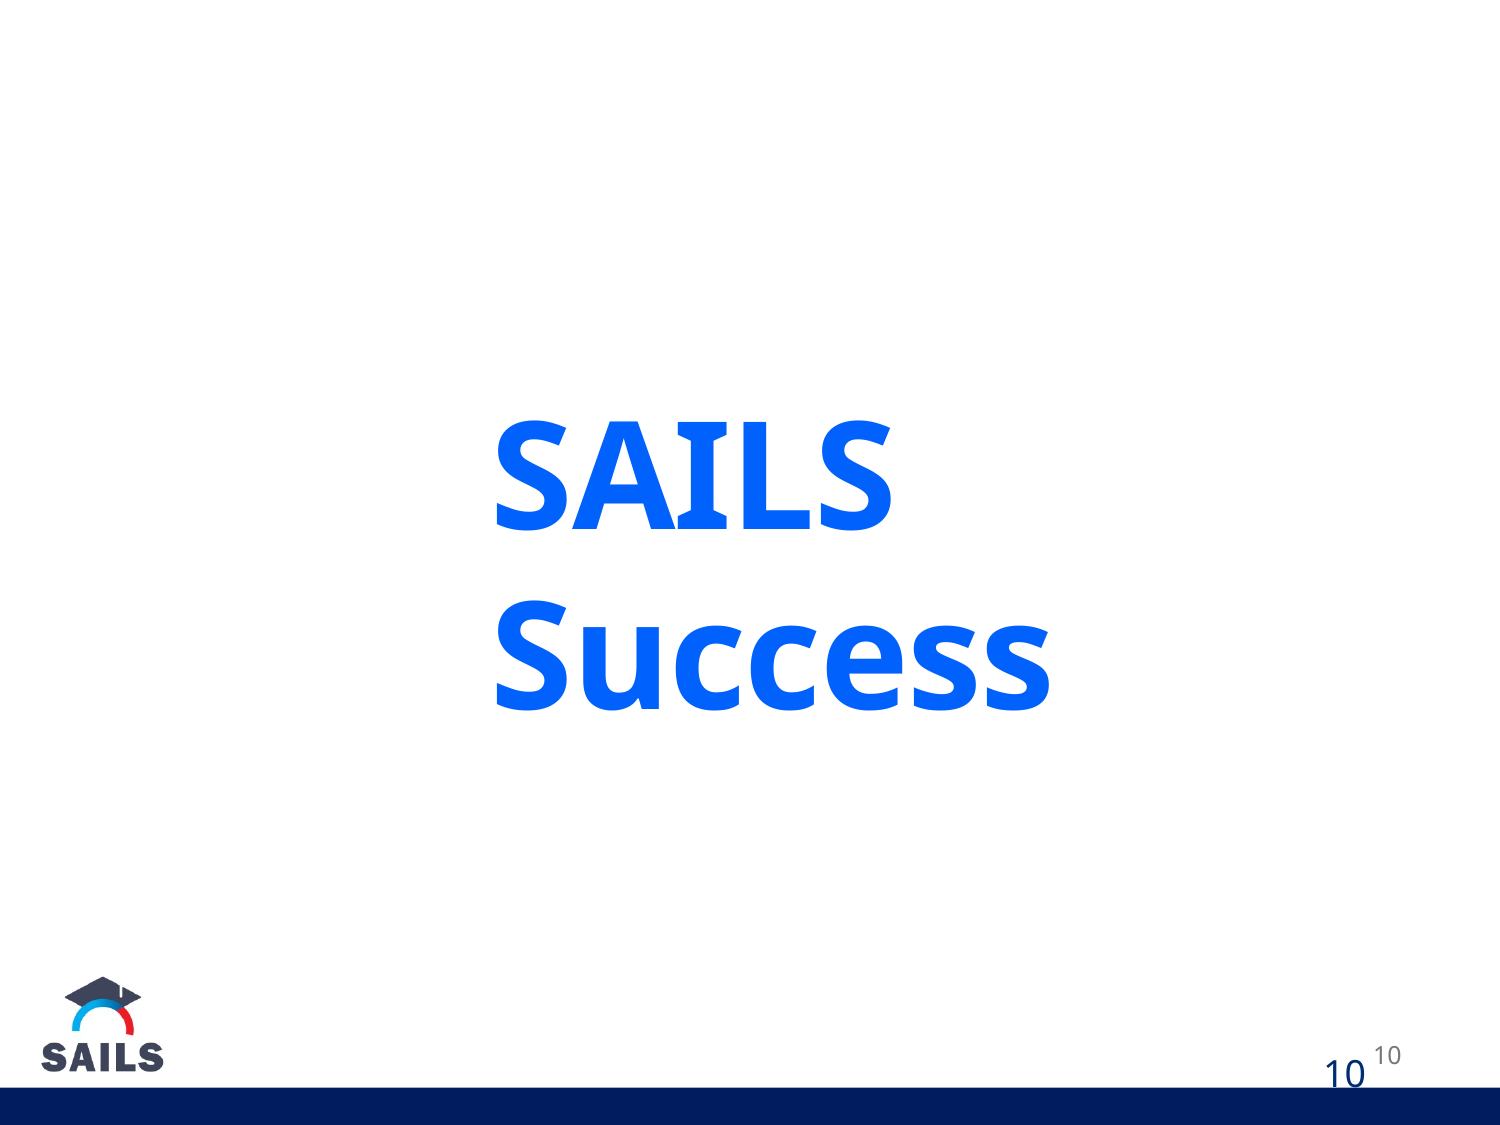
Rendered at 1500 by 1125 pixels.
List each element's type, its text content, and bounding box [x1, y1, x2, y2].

slide_number 10 [1308, 1042, 1497, 1103]
picture [36, 976, 167, 1074]
title SAILS Success [475, 213, 1376, 747]
